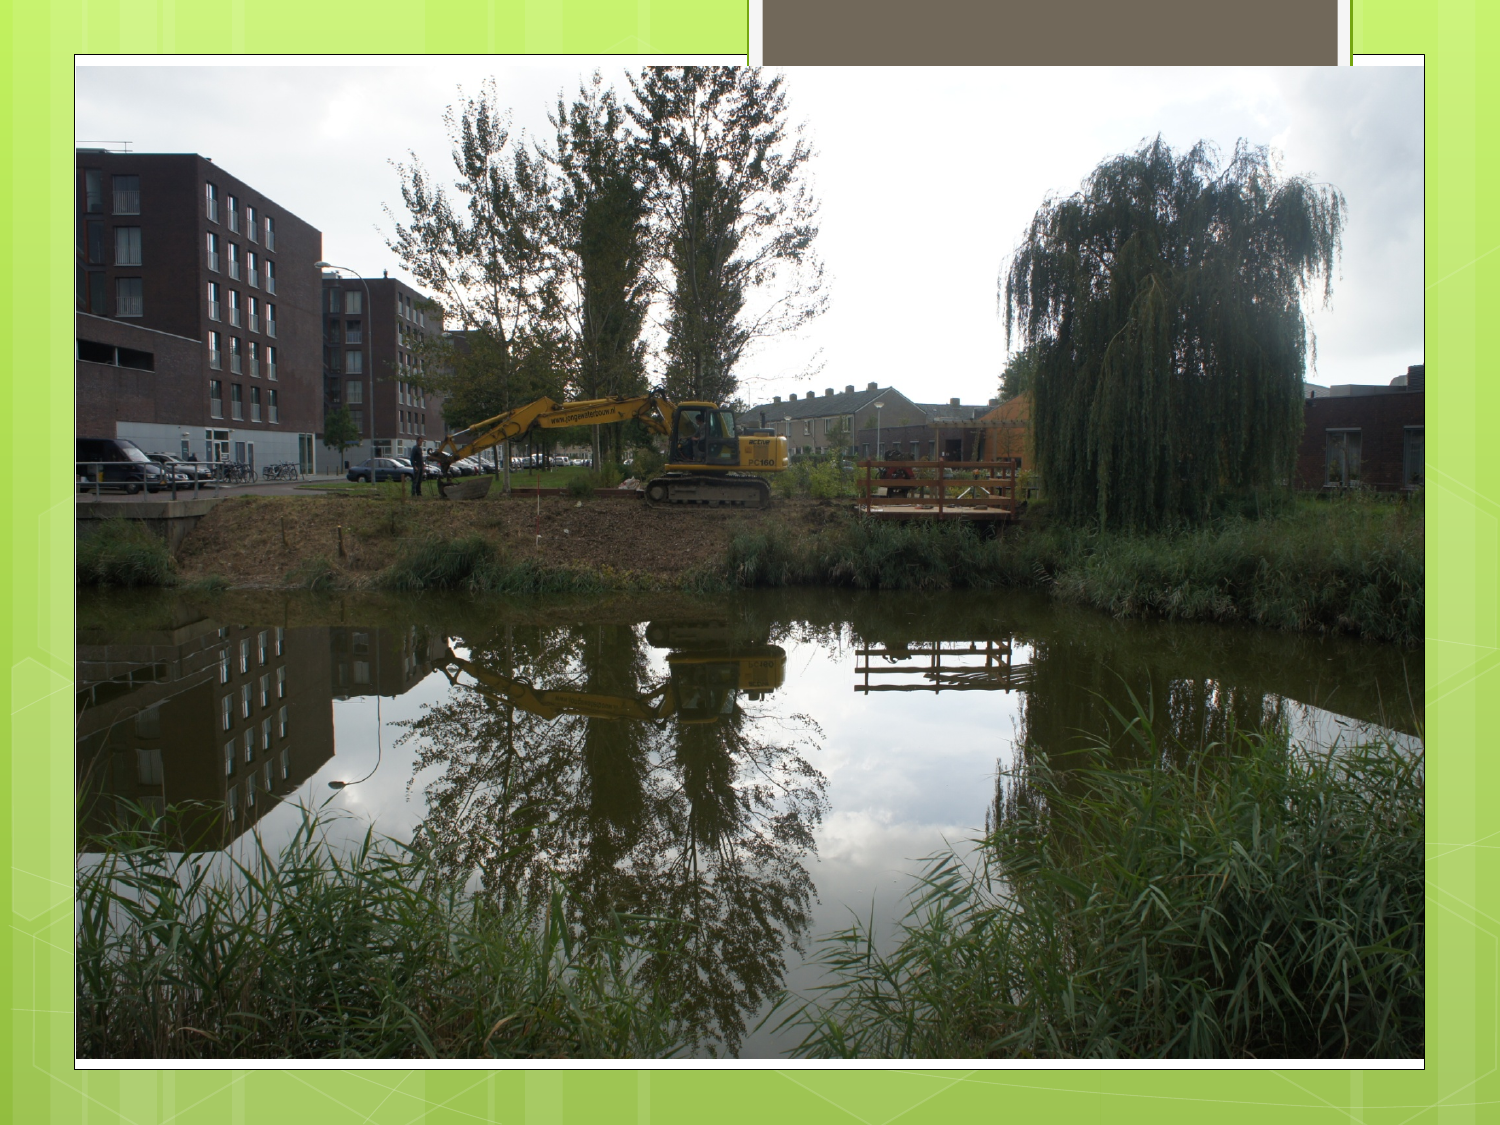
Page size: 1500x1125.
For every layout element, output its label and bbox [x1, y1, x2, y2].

picture [76, 66, 1424, 1059]
